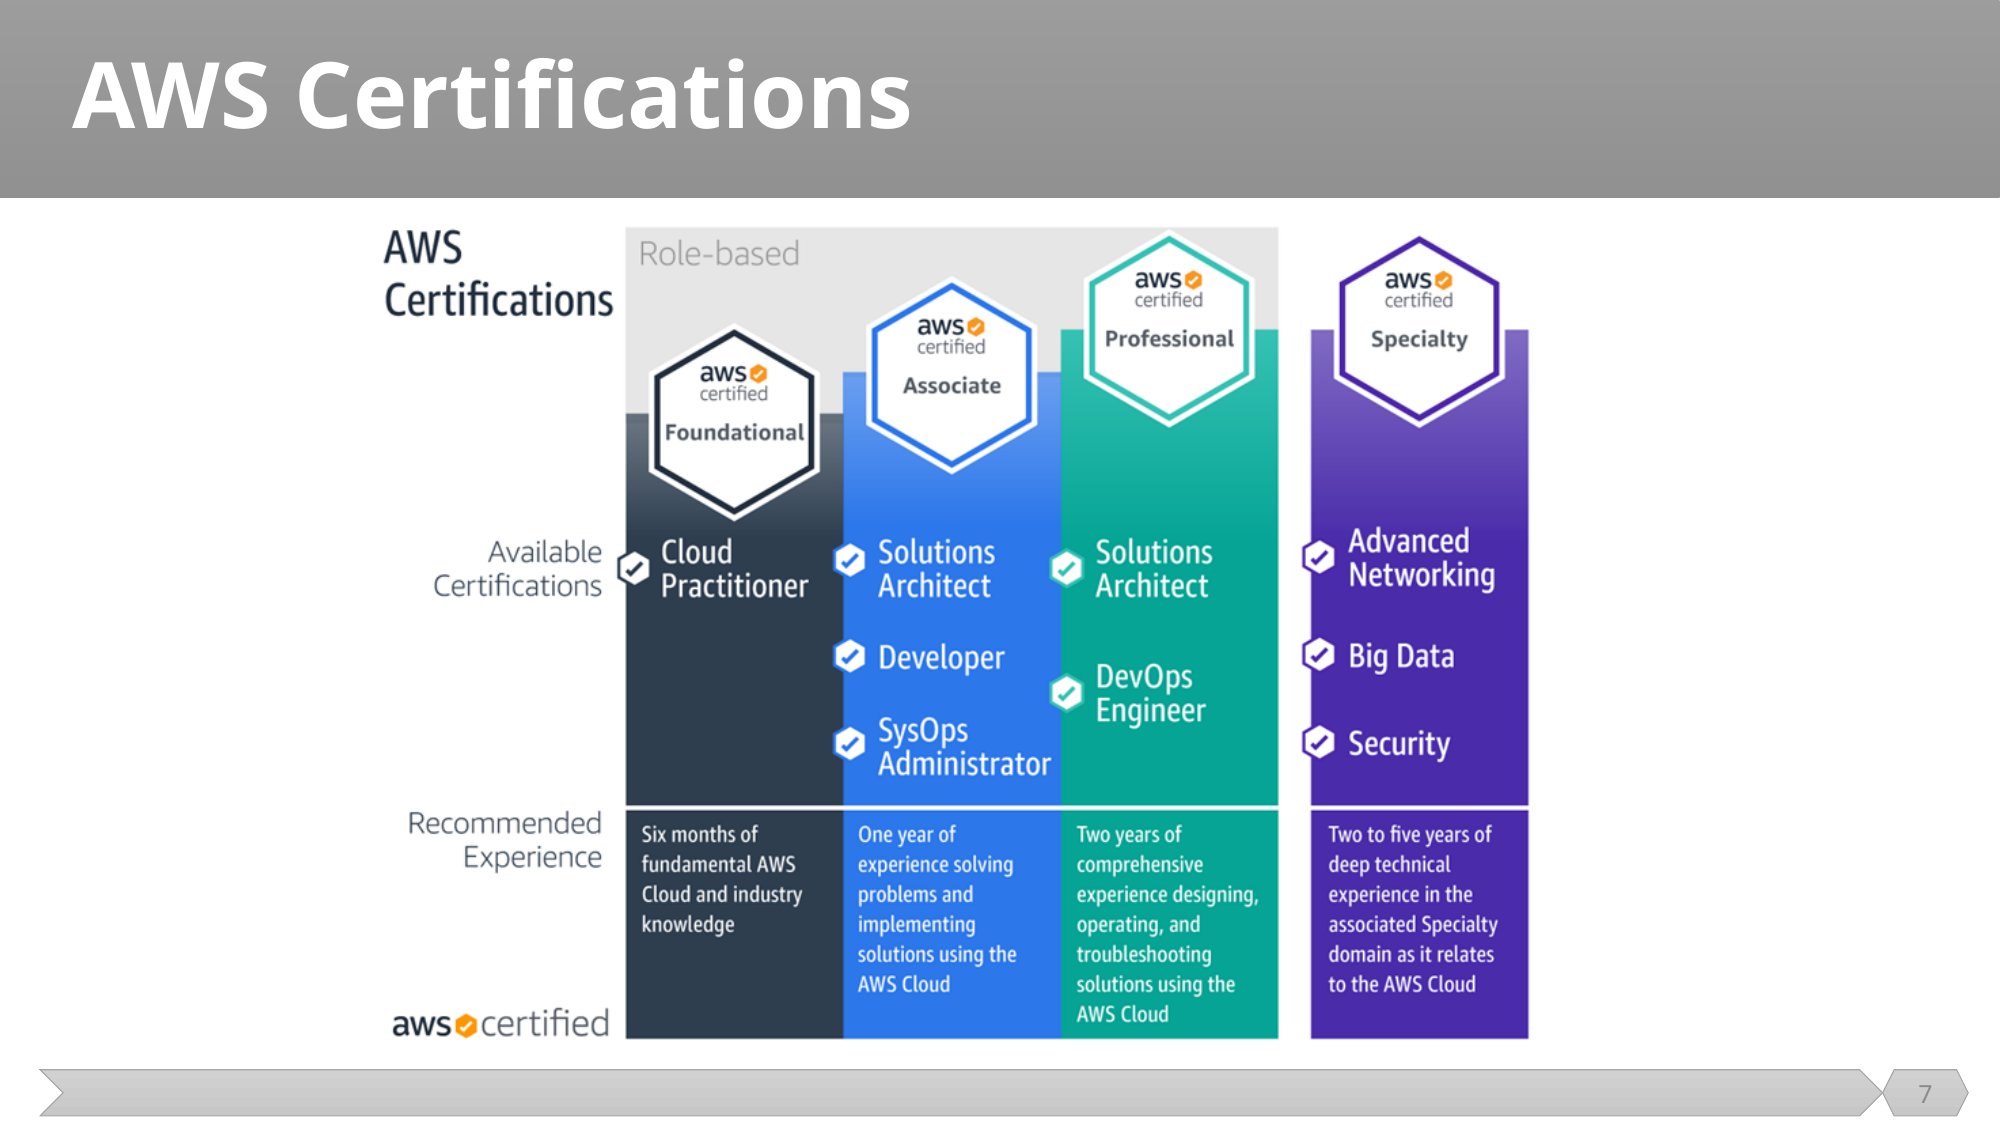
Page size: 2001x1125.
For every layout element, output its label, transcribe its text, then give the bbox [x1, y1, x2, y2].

slide_number 7 [1882, 1065, 1969, 1125]
title AWS Certifications [56, 0, 1969, 199]
picture [369, 210, 1545, 1053]
